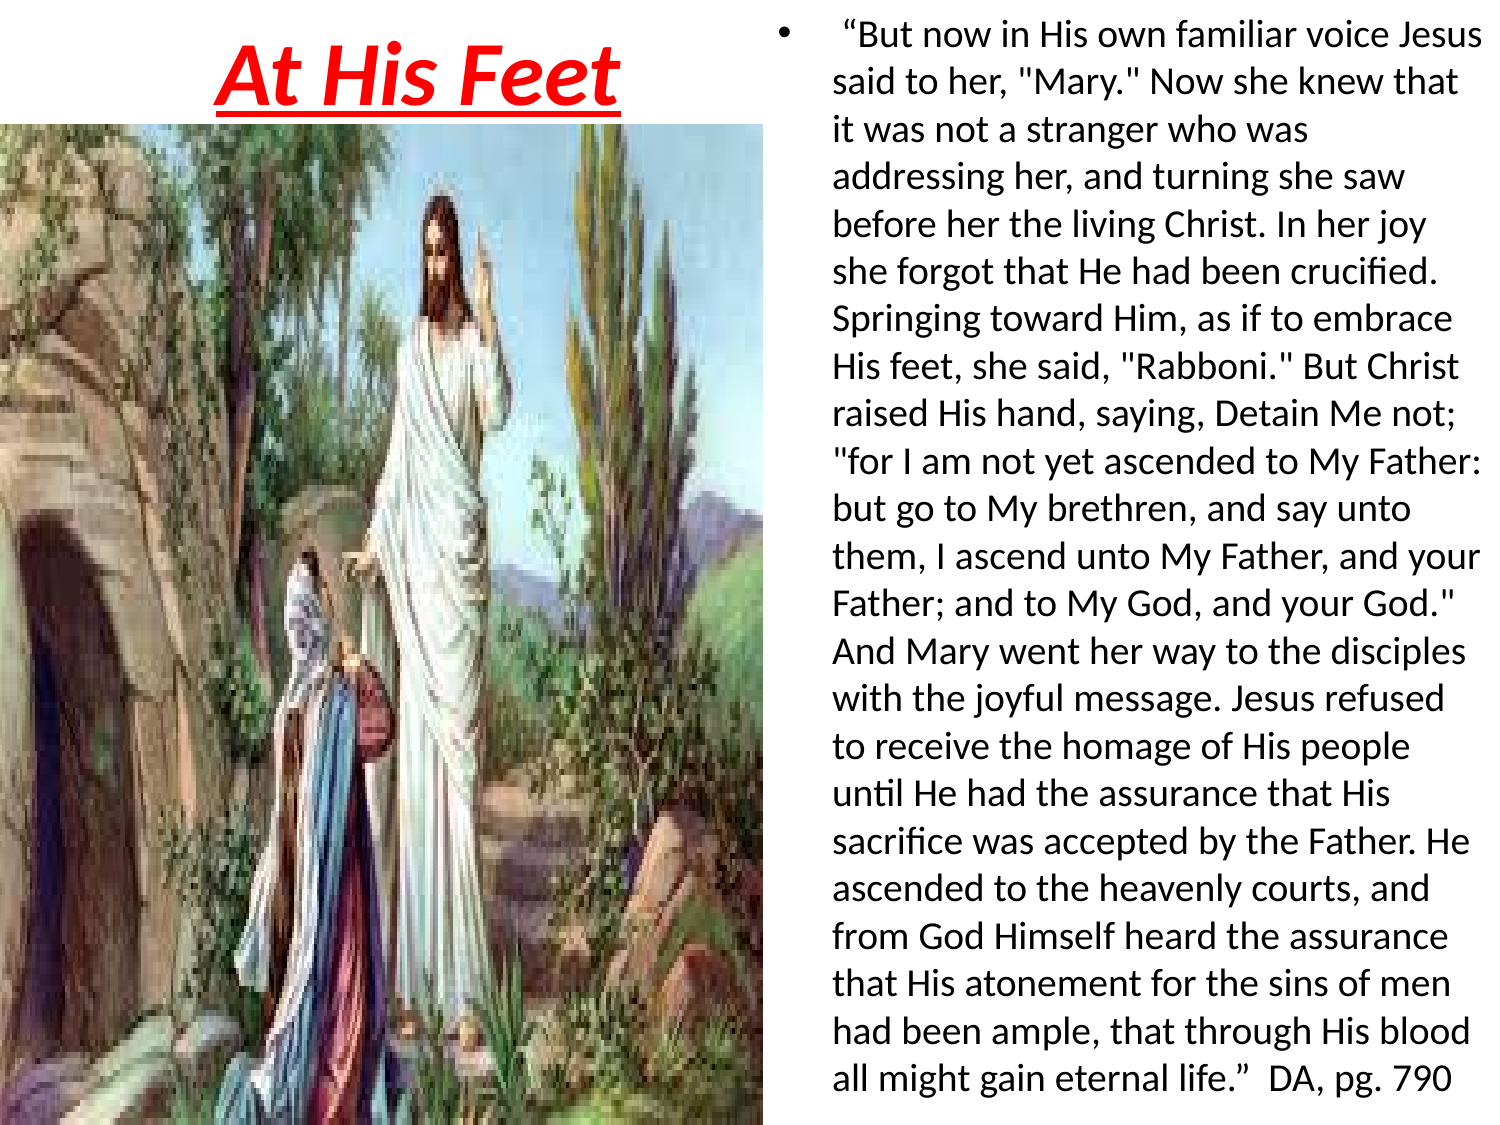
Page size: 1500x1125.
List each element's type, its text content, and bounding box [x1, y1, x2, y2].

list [0, 124, 763, 1125]
title At His Feet [75, 0, 762, 124]
list “But now in His own familiar voice Jesus said to her, "Mary." Now she knew that it was not a stranger who was addressing her, and turning she saw before her the living Christ. In her joy she forgot that He had been crucified. Springing toward Him, as if to embrace His feet, she said, "Rabboni." But Christ raised His hand, saying, Detain Me not; "for I am not yet ascended to My Father: but go to My brethren, and say unto them, I ascend unto My Father, and your Father; and to My God, and your God." And Mary went her way to the disciples with the joyful message. Jesus refused to receive the homage of His people until He had the assurance that His sacrifice was accepted by the Father. He ascended to the heavenly courts, and from God Himself heard the assurance that His atonement for the sins of men had been ample, that through His blood all might gain eternal life.” DA, pg. 790 [762, 0, 1500, 1125]
